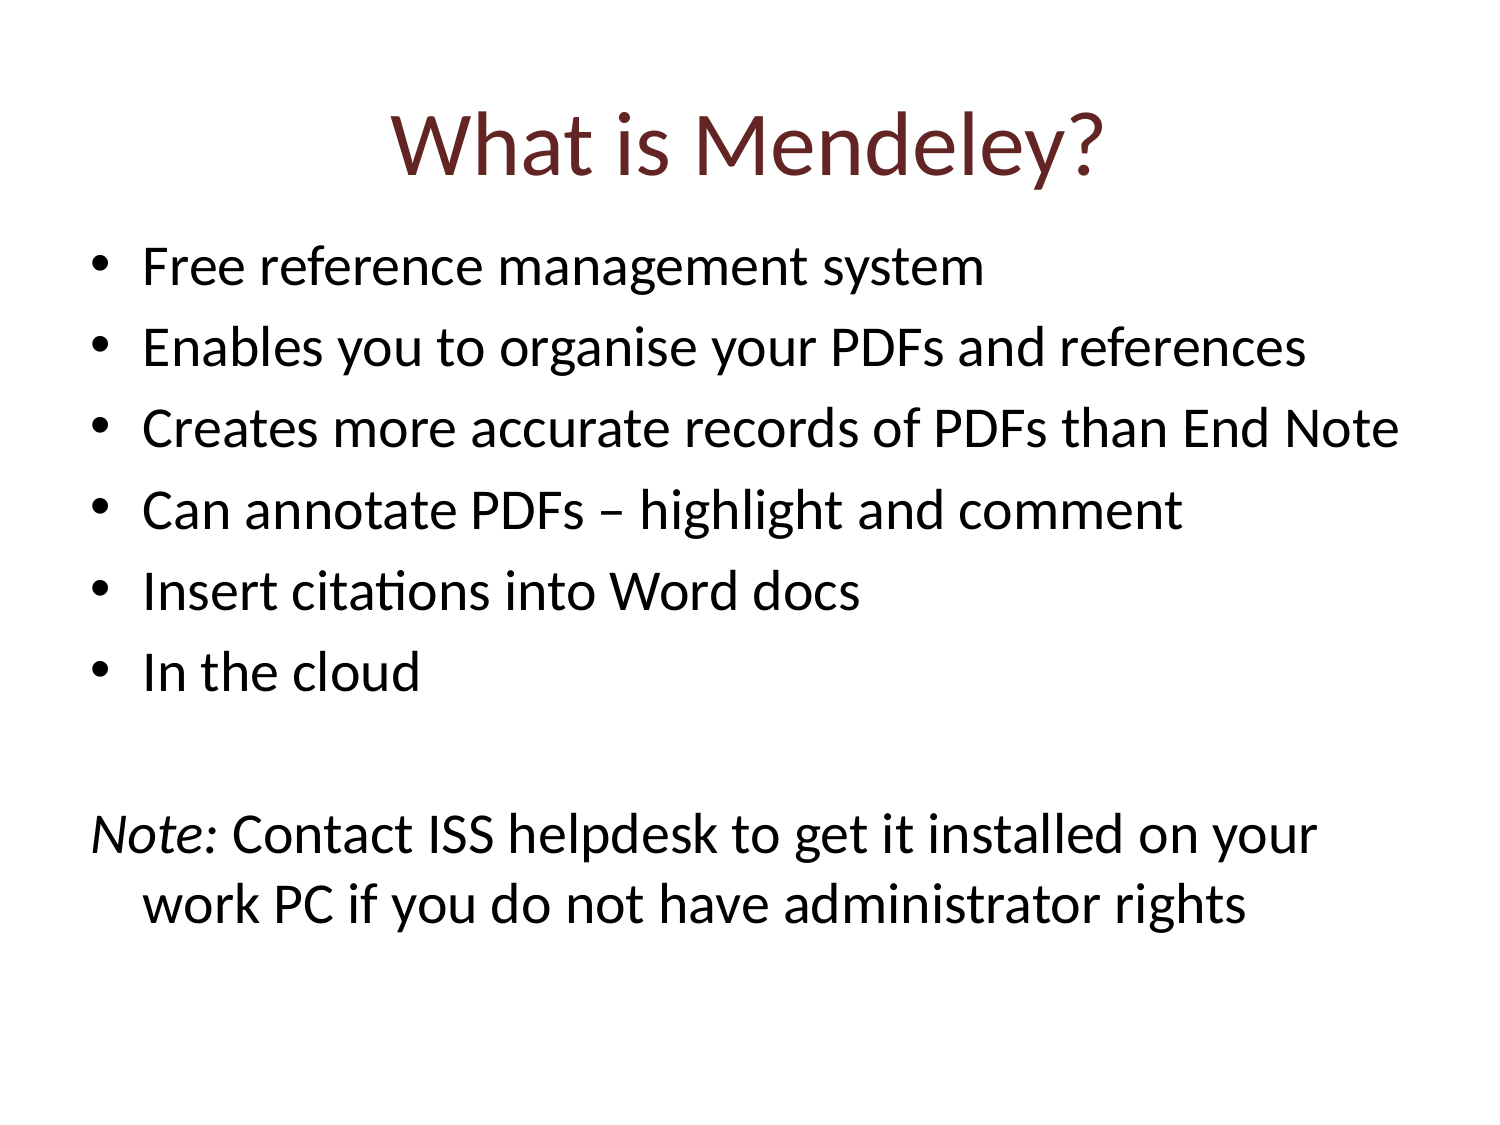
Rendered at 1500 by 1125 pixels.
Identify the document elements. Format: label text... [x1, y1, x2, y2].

title What is Mendeley? [75, 45, 1425, 219]
list Free reference management system Enables you to organise your PDFs and references Creates more accurate records of PDFs than End Note Can annotate PDFs – highlight and comment Insert citations into Word docs In the cloud Note: Contact ISS helpdesk to get it installed on your work PC if you do not have administrator rights [75, 219, 1425, 1005]
